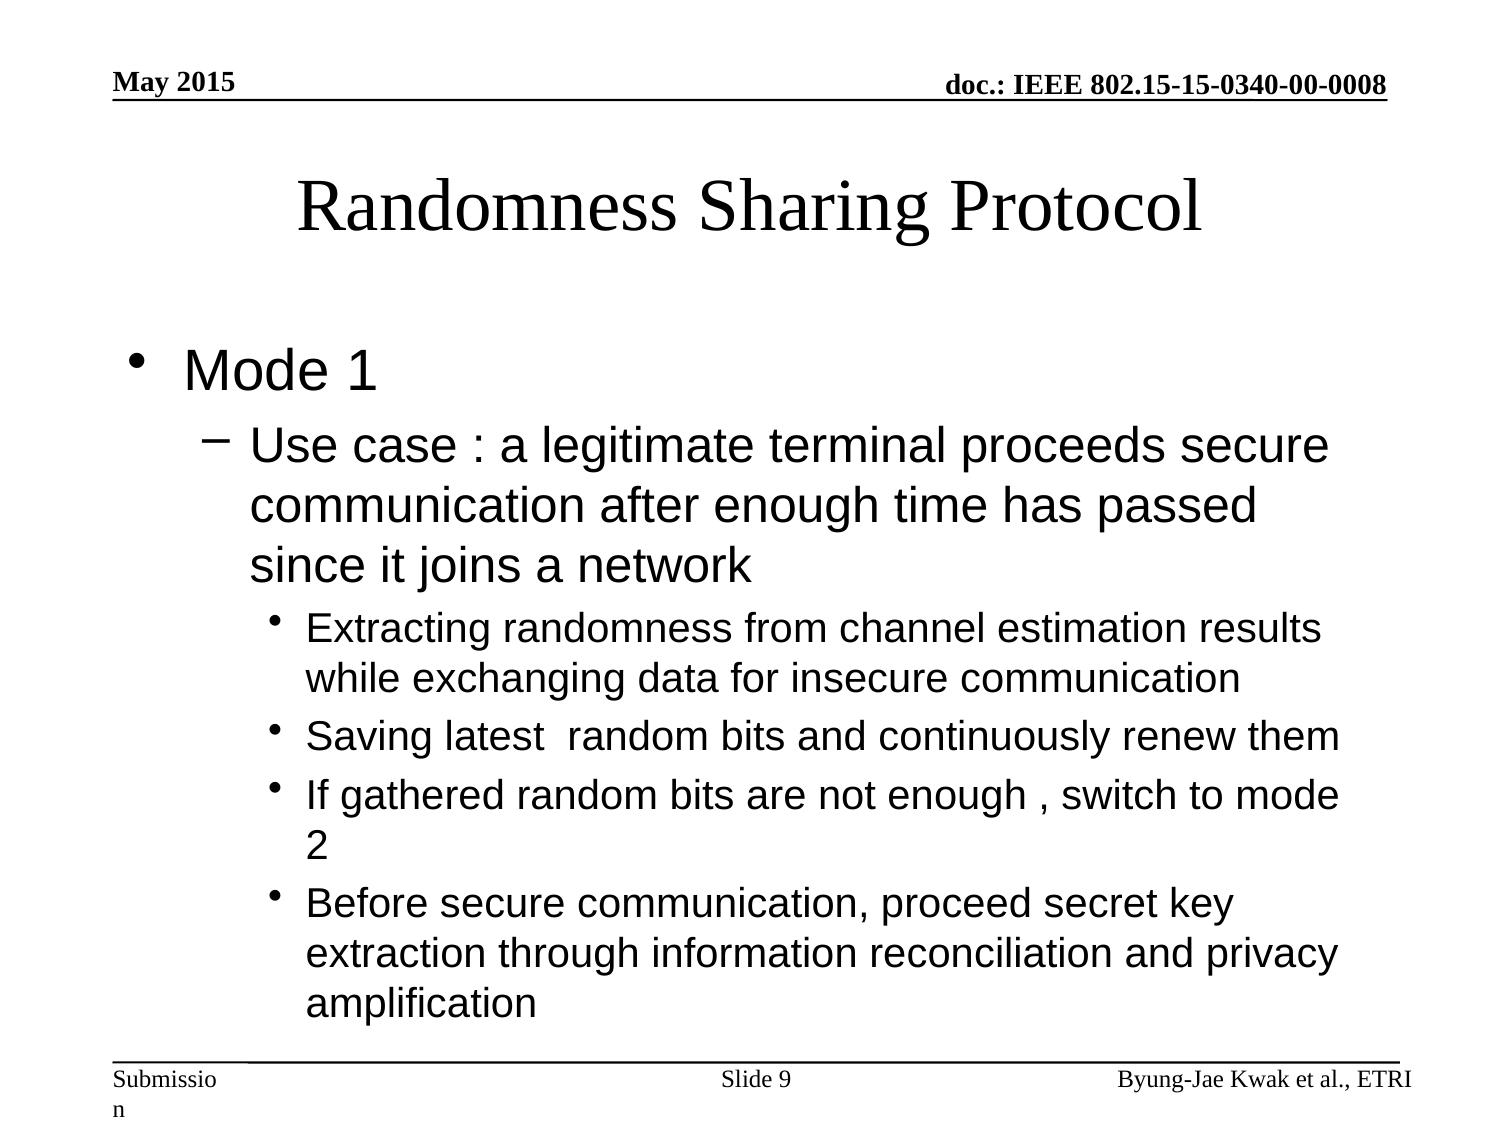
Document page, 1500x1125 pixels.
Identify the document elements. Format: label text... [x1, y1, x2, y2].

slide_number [112, 62, 375, 98]
slide_number Slide 9 [712, 1062, 800, 1093]
title Randomness Sharing Protocol [112, 112, 1388, 288]
footer Byung-Jae Kwak et al., ETRI [900, 1062, 1413, 1093]
